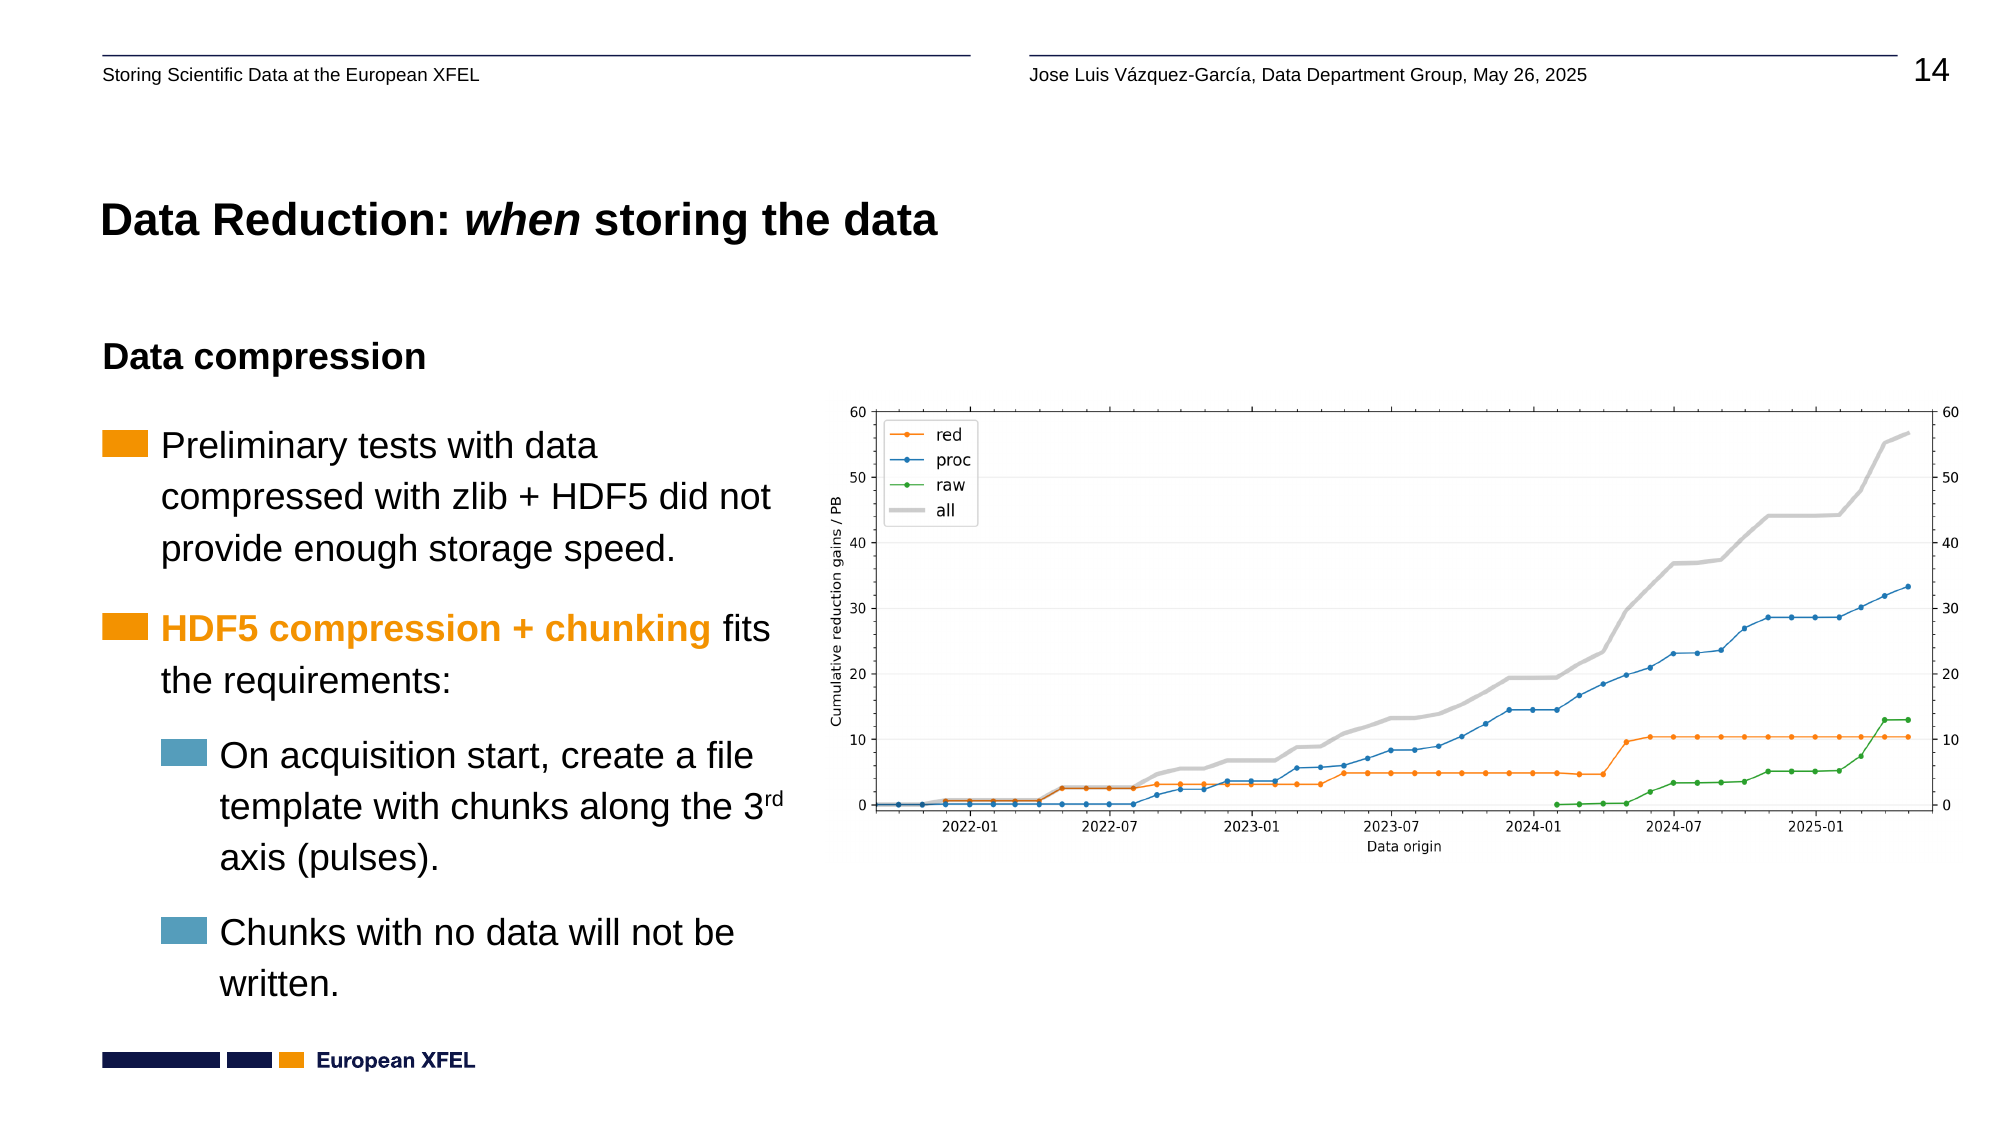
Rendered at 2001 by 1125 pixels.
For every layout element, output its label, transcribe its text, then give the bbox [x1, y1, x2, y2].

title Data Reduction: when storing the data [100, 116, 1898, 245]
picture [824, 390, 1963, 863]
list Data compression Preliminary tests with data compressed with zlib + HDF5 did not provide enough storage speed. HDF5 compression + chunking fits the requirements: On acquisition start, create a file template with chunks along the 3rd axis (pulses). Chunks with no data will not be written. [102, 326, 788, 964]
